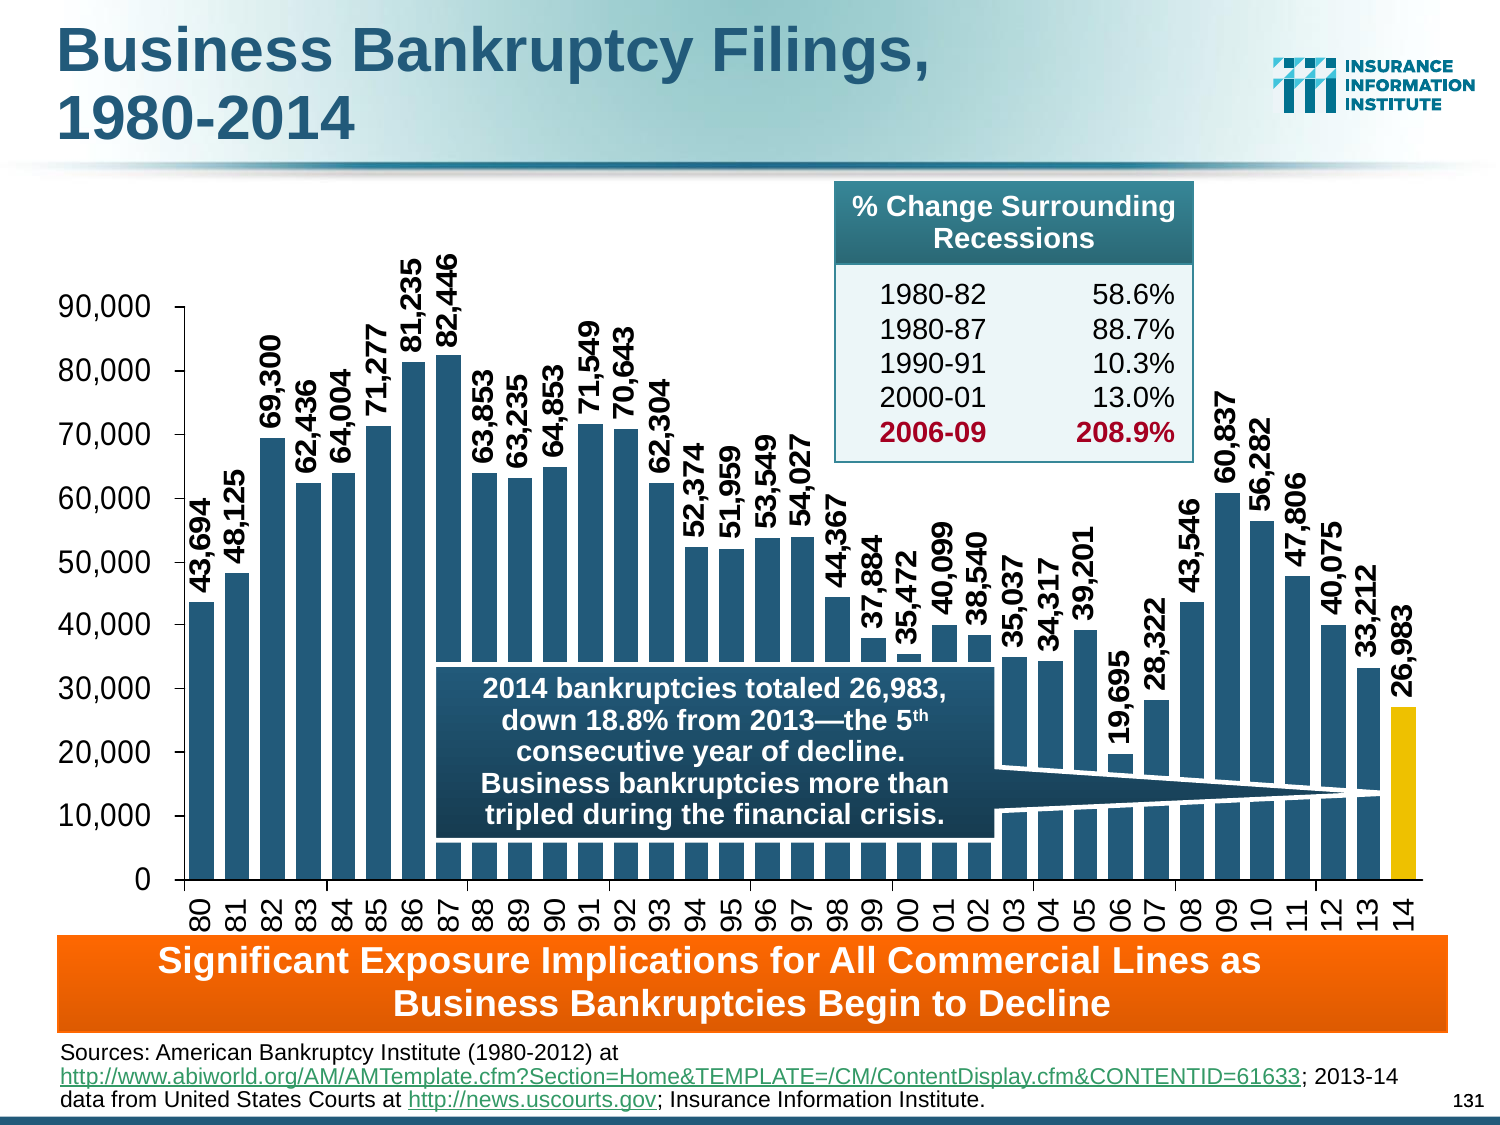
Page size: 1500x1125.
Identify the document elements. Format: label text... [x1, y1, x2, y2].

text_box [45, 230, 1454, 948]
picture [0, 0, 1500, 189]
slide_number 131 [1410, 1091, 1485, 1112]
text_box Significant Exposure Implications for All Commercial Lines as Business Bankruptcies Begin to Decline [57, 956, 1447, 1033]
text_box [835, 182, 1194, 463]
text_box Sources: American Bankruptcy Institute (1980-2012) at http://www.abiworld.org/AM/AMTemplate.cfm?Section=Home&TEMPLATE=/CM/ContentDisplay.cfm&CONTENTID=61633; 2013-14 data from United States Courts at http://news.uscourts.gov; Insurance Information Institute. [0, 1008, 1411, 1125]
title Business Bankruptcy Filings, 1980-2014 [48, 14, 1264, 157]
